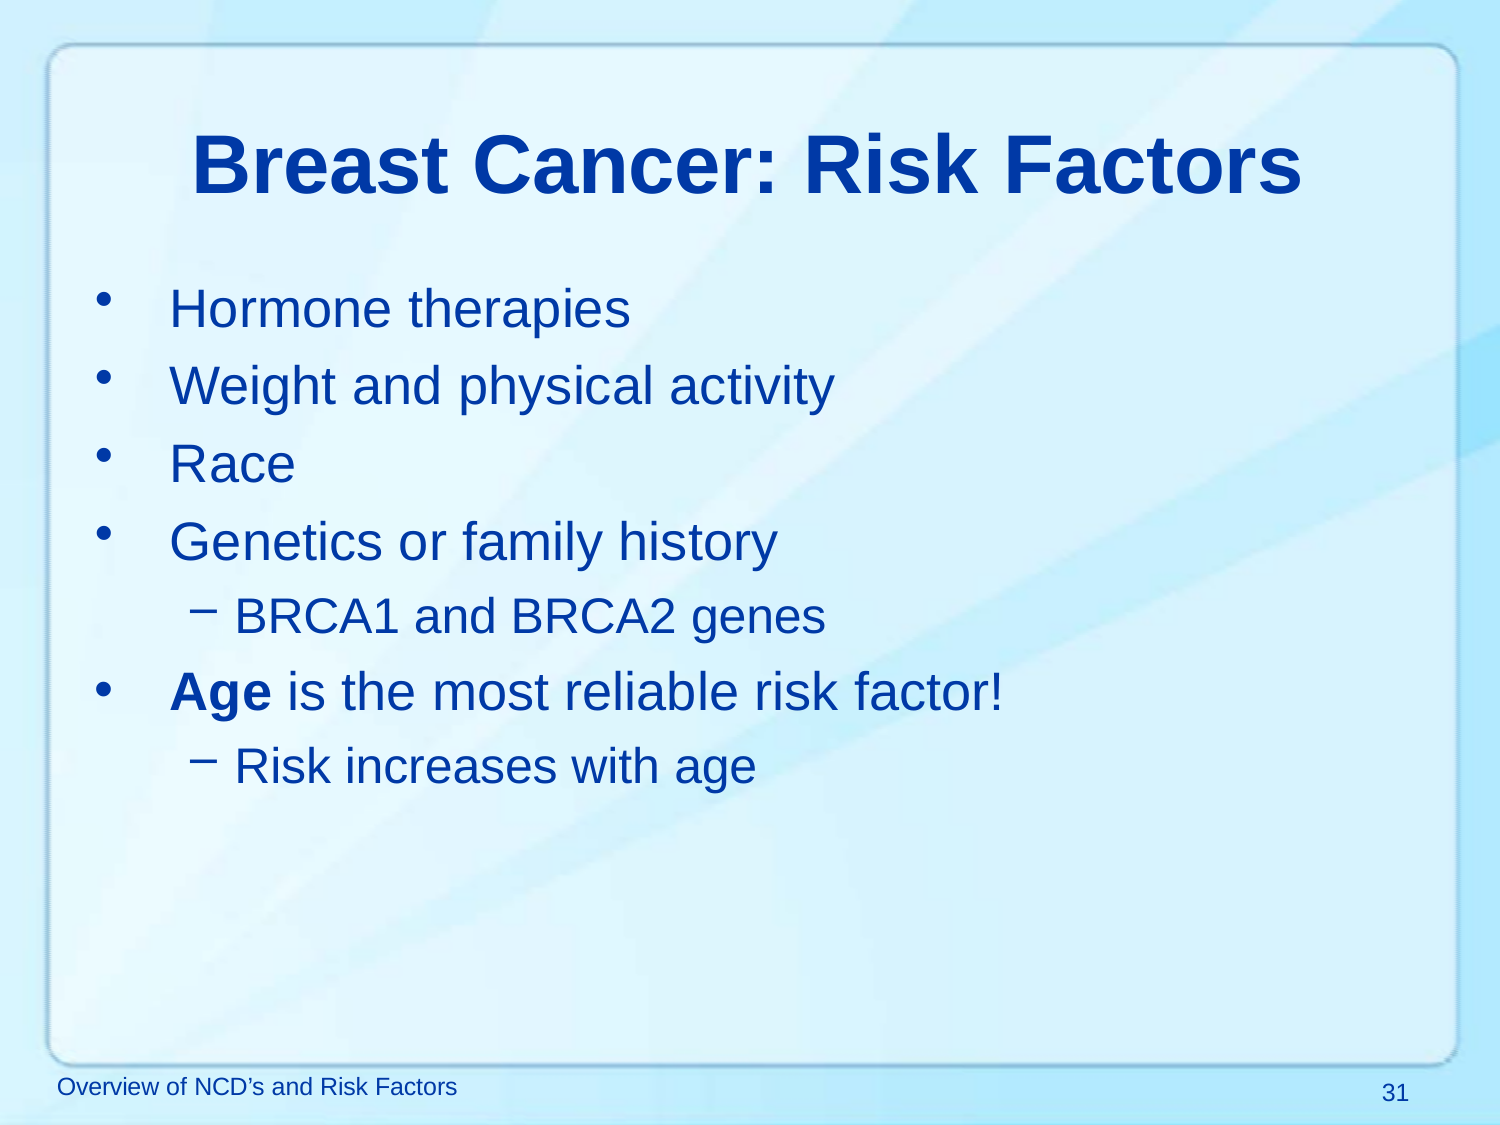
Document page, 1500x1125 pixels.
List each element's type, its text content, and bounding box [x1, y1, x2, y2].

footer Overview of NCD’s and Risk Factors [54, 1071, 464, 1125]
slide_number 31 [1377, 1076, 1414, 1125]
text_box Hormone therapies Weight and physical activity Race Genetics or family history BRCA1 and BRCA2 genes Age is the most reliable risk factor! Risk increases with age [92, 257, 1007, 794]
title Breast Cancer: Risk Factors [189, 108, 1311, 298]
picture [0, 0, 1500, 1125]
